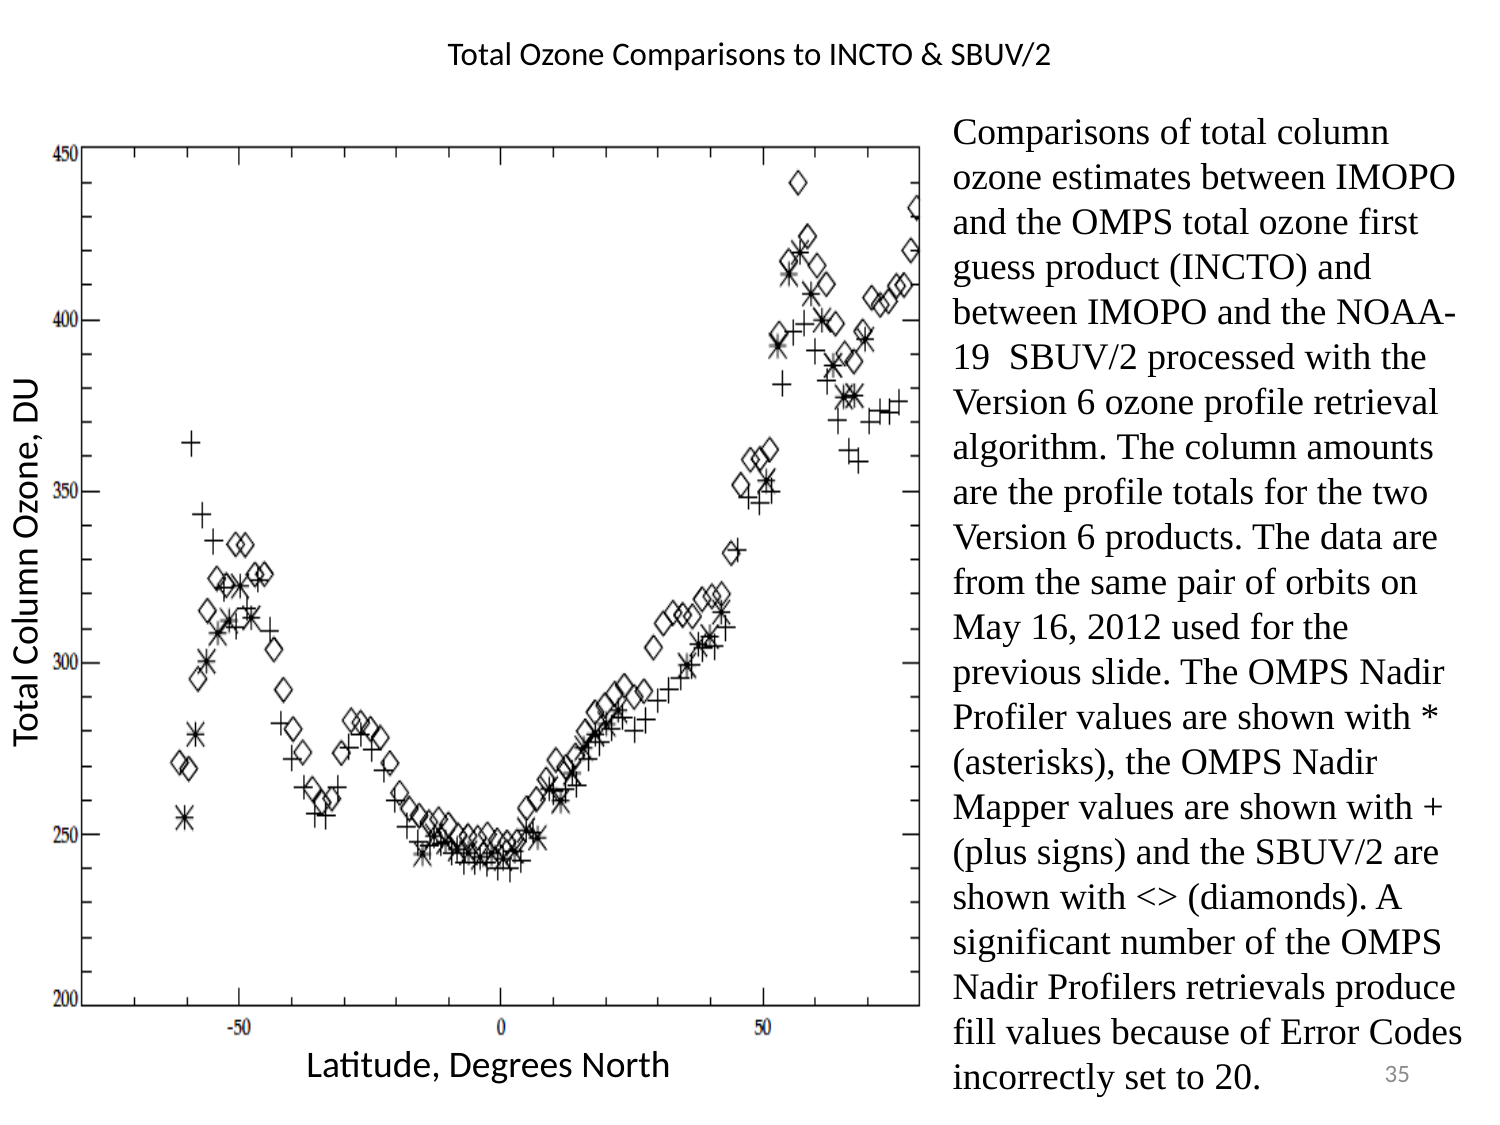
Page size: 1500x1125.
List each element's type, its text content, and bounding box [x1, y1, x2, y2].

title Total Ozone Comparisons to INCTO & SBUV/2 [0, 24, 1500, 80]
text_box Total Column Ozone, DU [0, 377, 7, 748]
slide_number 35 [1074, 1042, 1425, 1103]
picture [12, 124, 951, 1088]
text_box Comparisons of total column ozone estimates between IMOPO and the OMPS total ozone first guess product (INCTO) and between IMOPO and the NOAA-19 SBUV/2 processed with the Version 6 ozone profile retrieval algorithm. The column amounts are the profile totals for the two Version 6 products. The data are from the same pair of orbits on May 16, 2012 used for the previous slide. The OMPS Nadir Profiler values are shown with * (asterisks), the OMPS Nadir Mapper values are shown with + (plus signs) and the SBUV/2 are shown with <> (diamonds). A significant number of the OMPS Nadir Profilers retrievals produce fill values because of Error Codes incorrectly set to 20. [937, 99, 1500, 1105]
